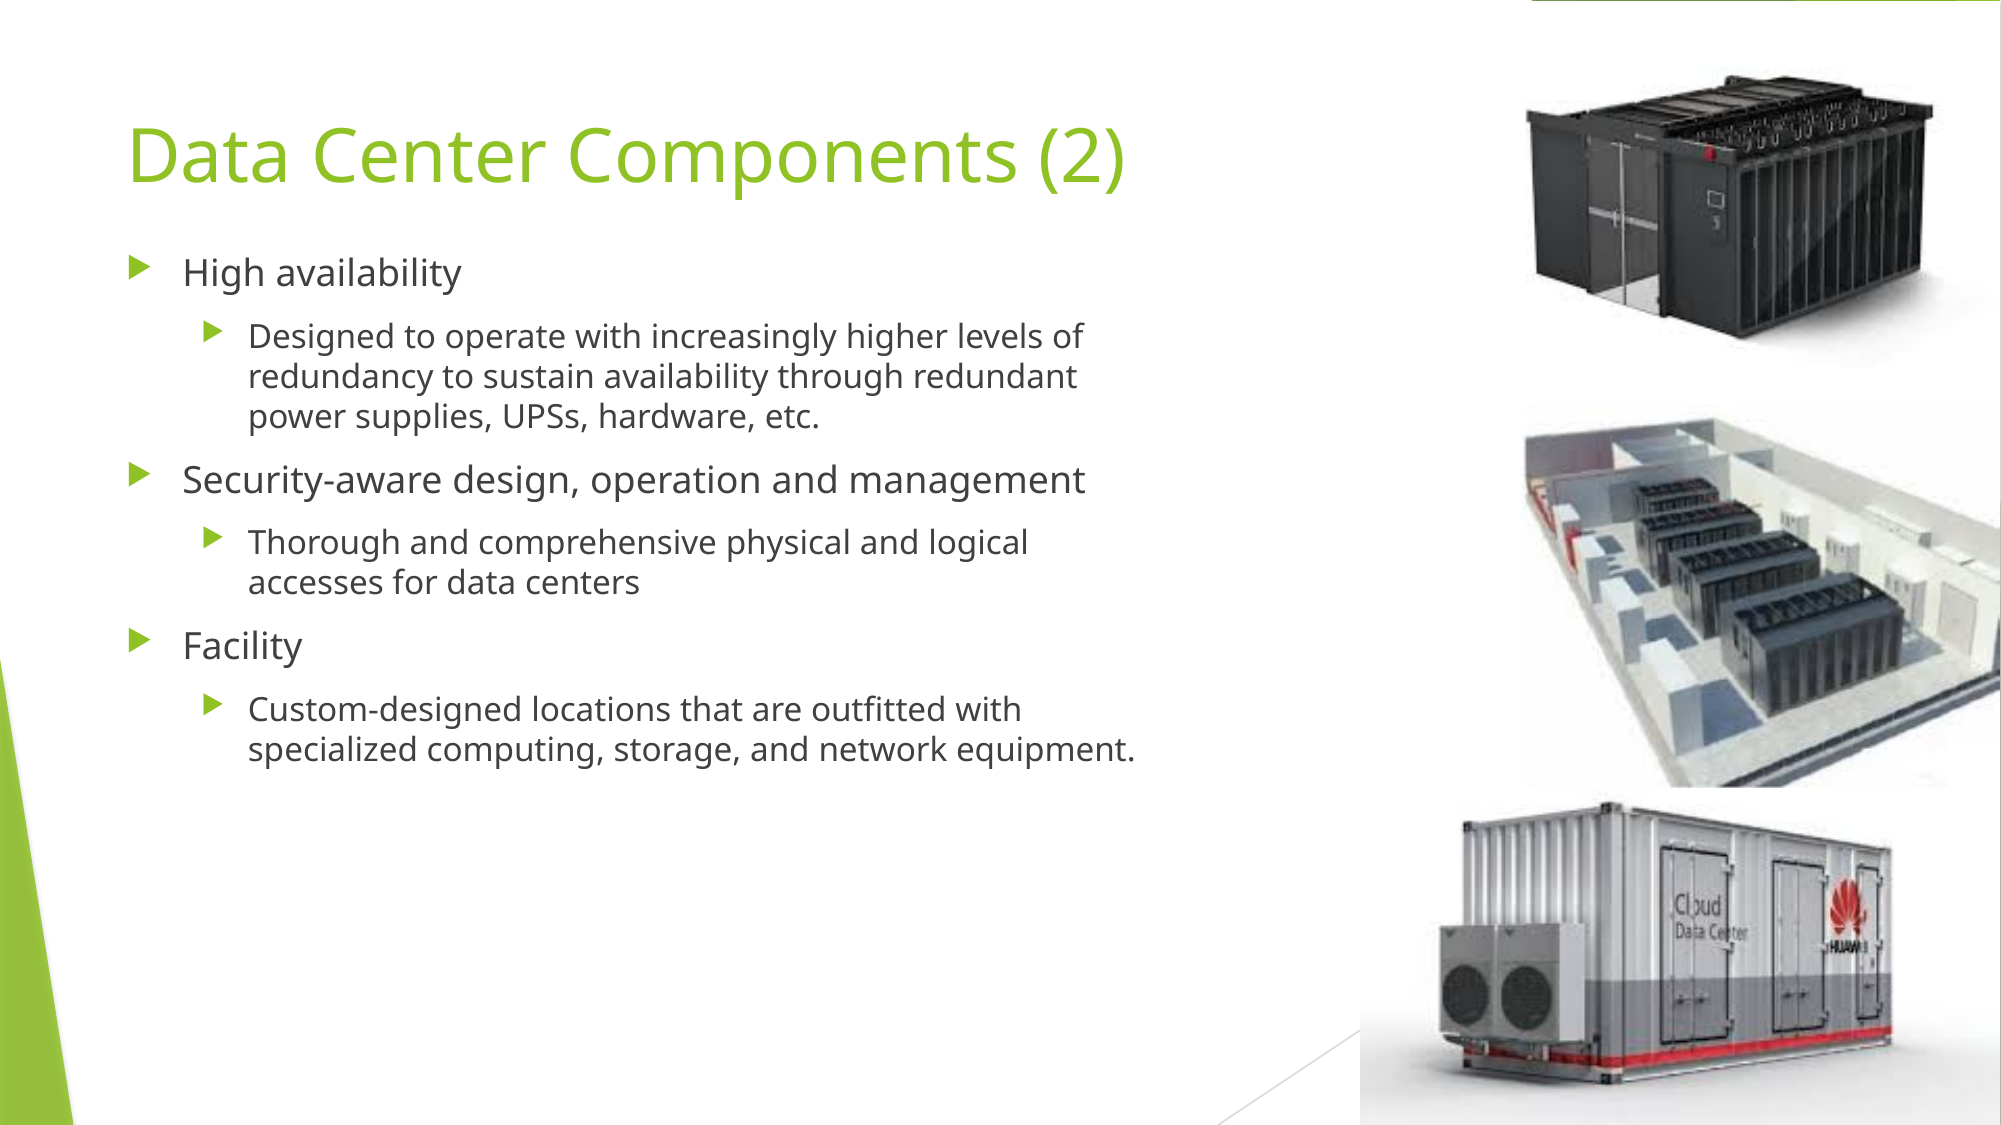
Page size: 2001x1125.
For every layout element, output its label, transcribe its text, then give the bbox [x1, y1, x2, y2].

list High availability Designed to operate with increasingly higher levels of redundancy to sustain availability through redundant power supplies, UPSs, hardware, etc. Security-aware design, operation and management Thorough and comprehensive physical and logical accesses for data centers Facility Custom-designed locations that are outfitted with specialized computing, storage, and network equipment. [111, 241, 1169, 1090]
title Data Center Components (2) [111, 99, 1455, 317]
picture [1359, 0, 2000, 1125]
